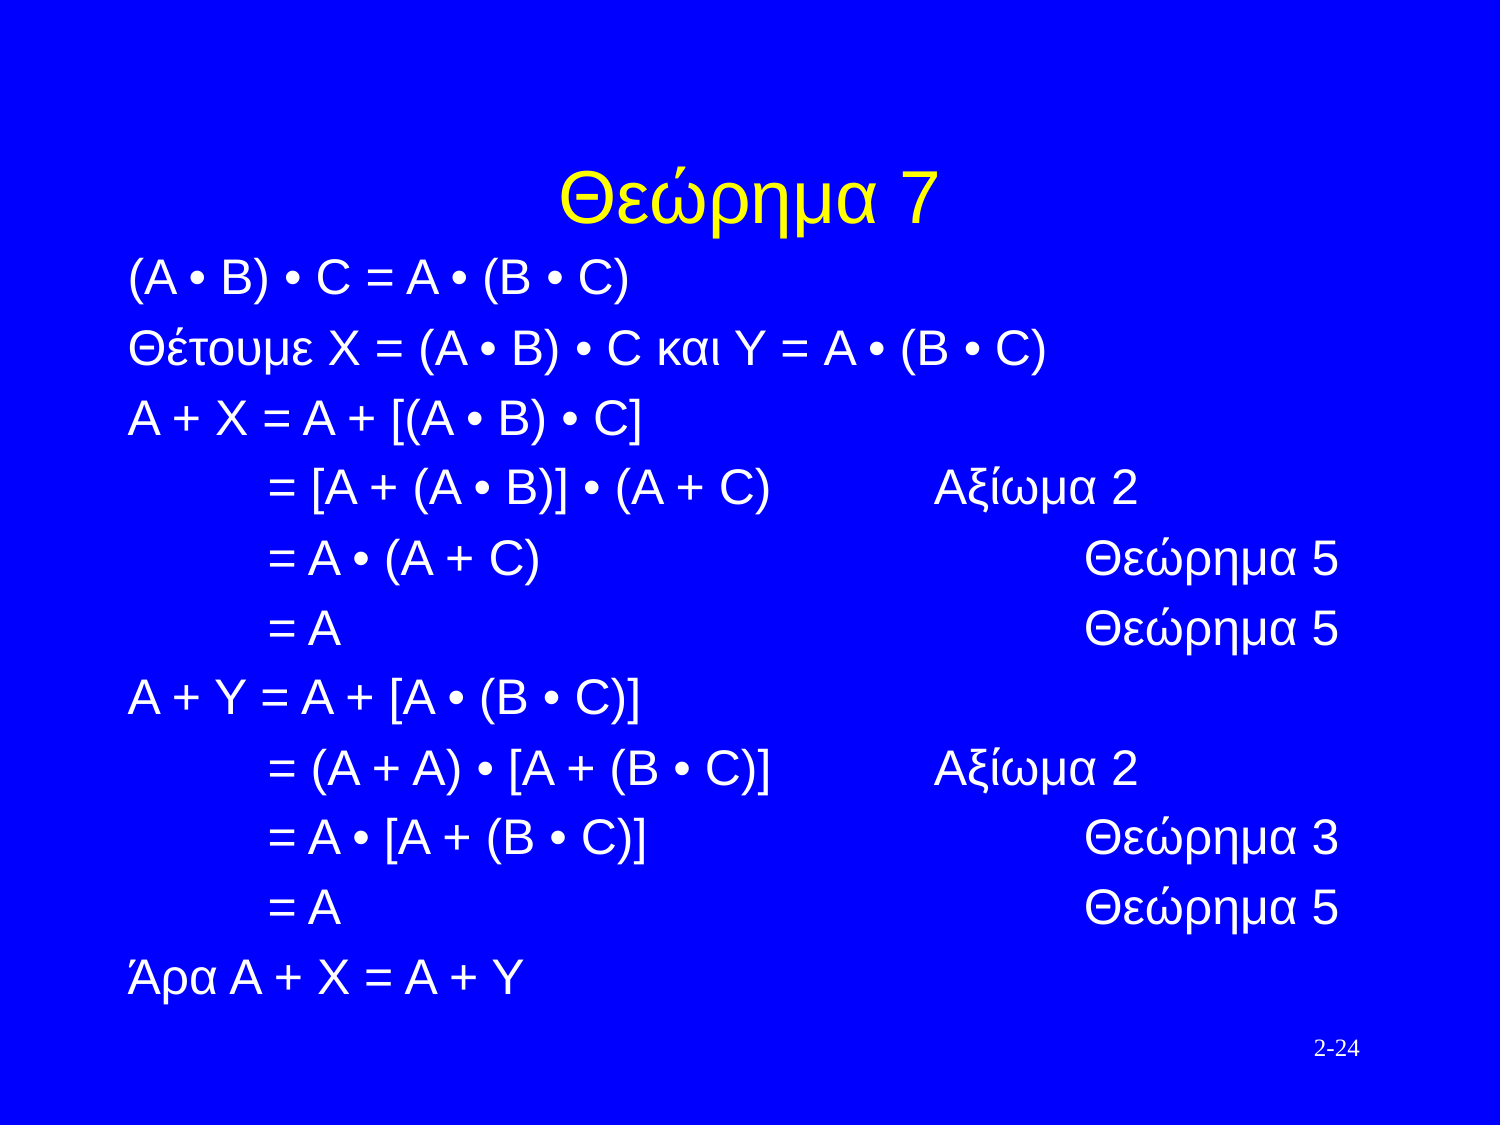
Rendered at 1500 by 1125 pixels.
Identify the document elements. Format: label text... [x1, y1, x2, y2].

list (Α • Β) • C = A • (B • C) Θέτουμε Χ = (Α • Β) • C και Υ = A • (B • C) Α + Χ = Α + [(Α • Β) • C] = [A + (A • B)] • (A + C) Αξίωμα 2 = Α • (Α + C) Θεώρημα 5 = Α Θεώρημα 5 Α + Υ = Α + [Α • (Β • C)] = (A + A) • [A + (Β • C)] Αξίωμα 2 = Α • [A + (Β • C)] Θεώρημα 3 = Α Θεώρημα 5 Άρα Α + Χ = Α + Υ [112, 237, 1388, 1026]
title Θεώρημα 7 [112, 99, 1388, 237]
